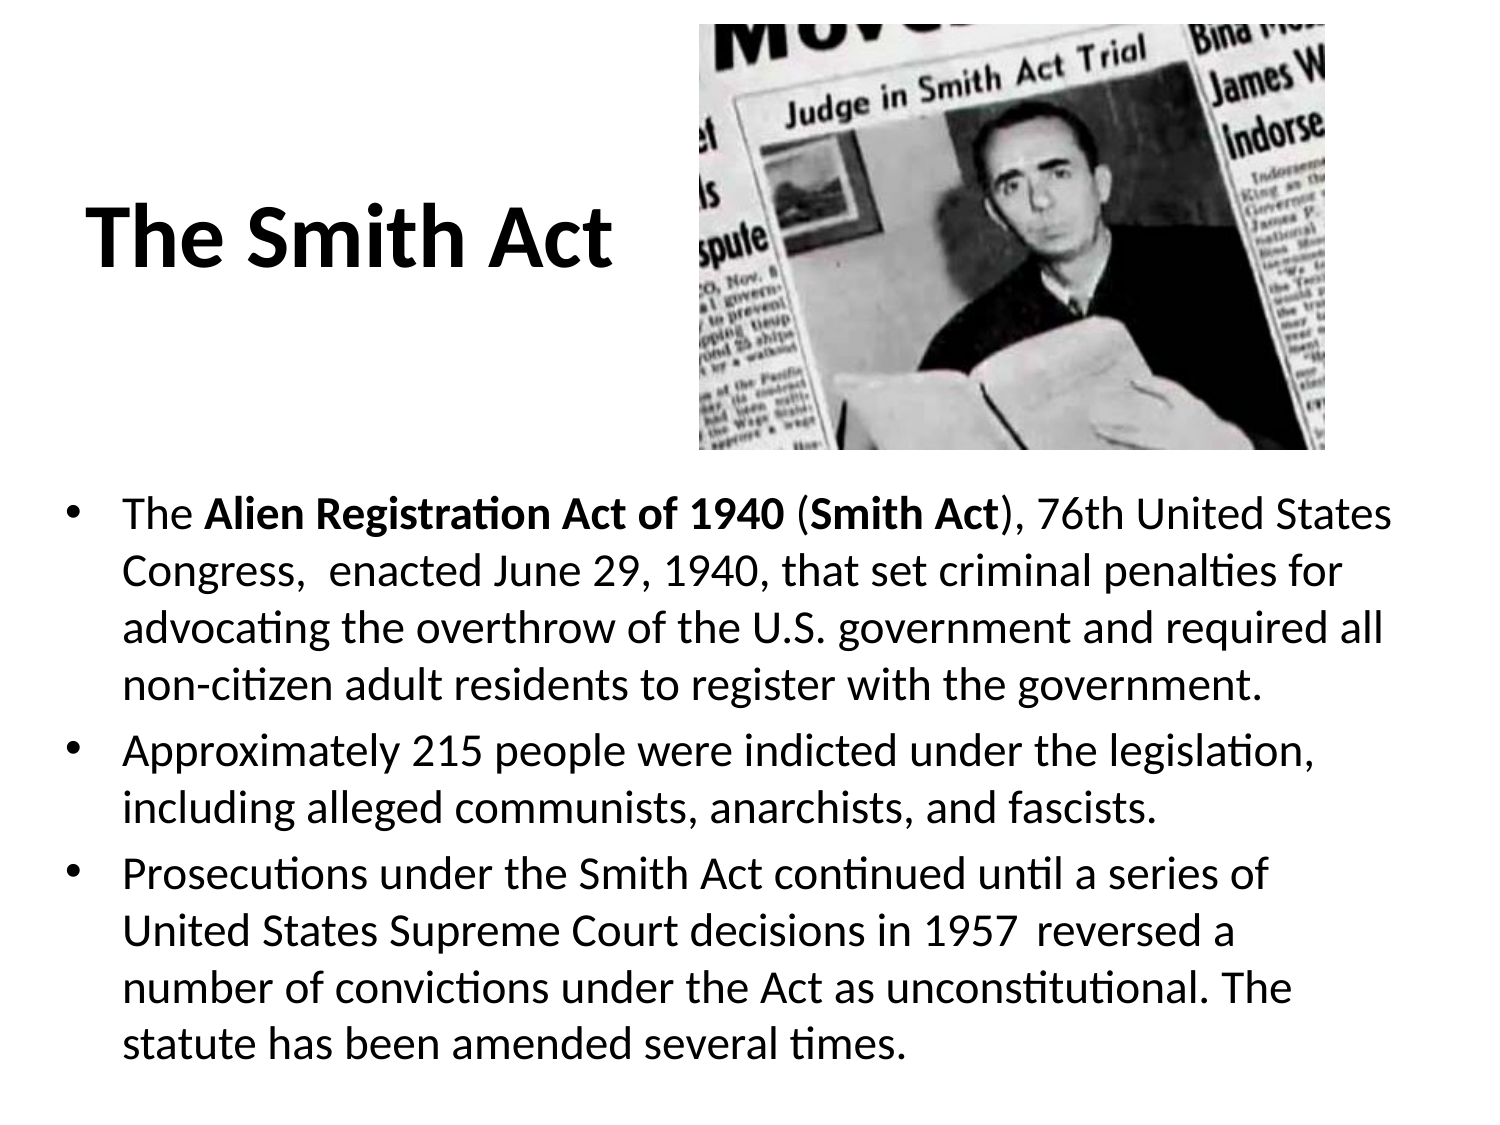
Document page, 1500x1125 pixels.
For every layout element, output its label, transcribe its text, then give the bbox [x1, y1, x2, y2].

list The Alien Registration Act of 1940 (Smith Act), 76th United States Congress, enacted June 29, 1940, that set criminal penalties for advocating the overthrow of the U.S. government and required all non-citizen adult residents to register with the government. Approximately 215 people were indicted under the legislation, including alleged communists, anarchists, and fascists. Prosecutions under the Smith Act continued until a series of United States Supreme Court decisions in 1957 reversed a number of convictions under the Act as unconstitutional. The statute has been amended several times. [50, 474, 1413, 1080]
title The Smith Act [0, 137, 694, 325]
picture [699, 24, 1326, 451]
